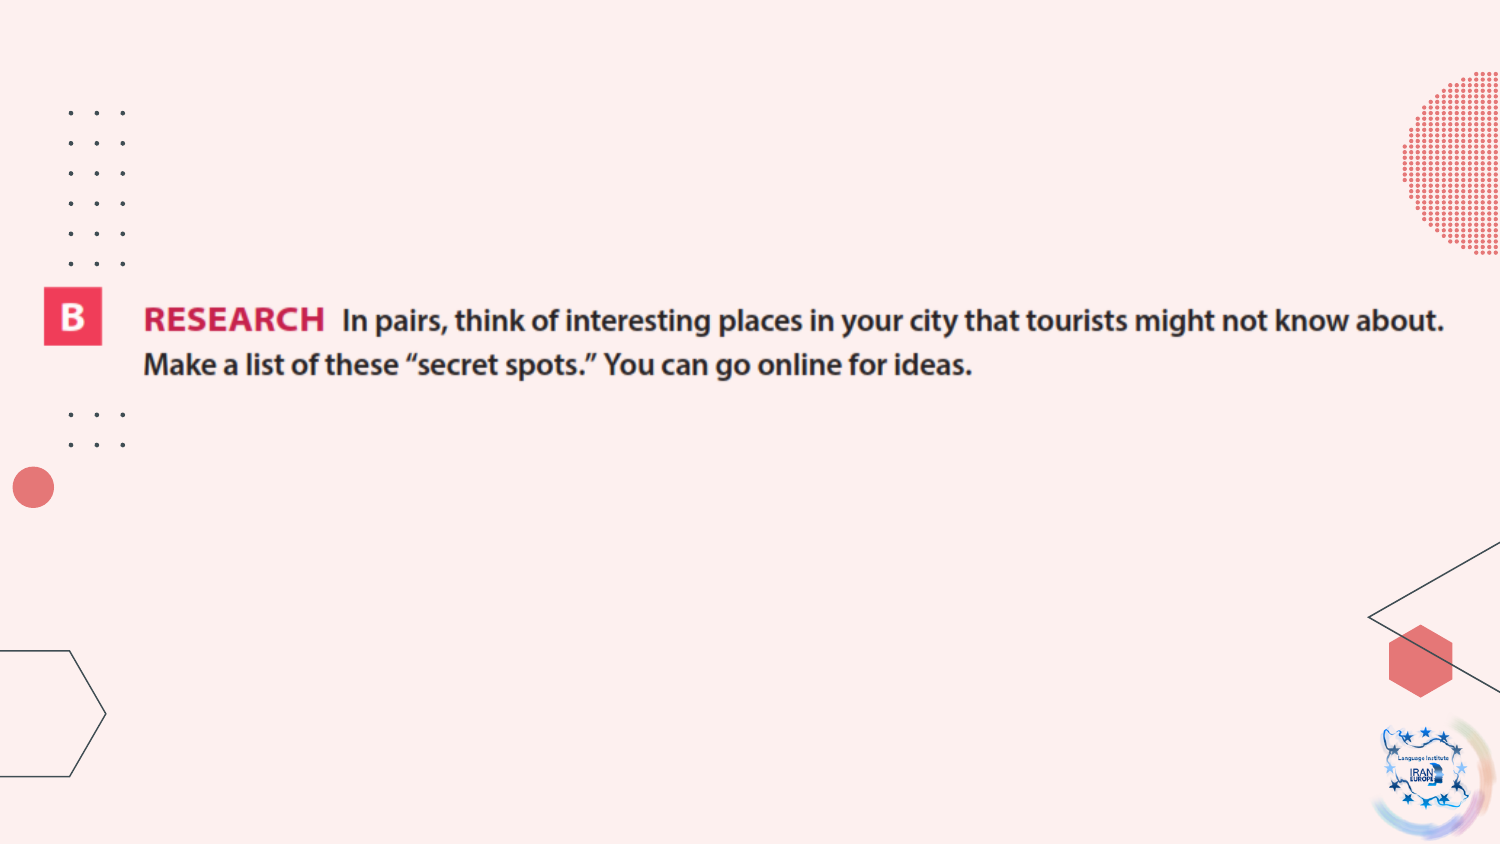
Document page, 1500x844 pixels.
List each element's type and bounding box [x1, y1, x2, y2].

picture [1364, 711, 1500, 844]
picture [36, 271, 1476, 390]
